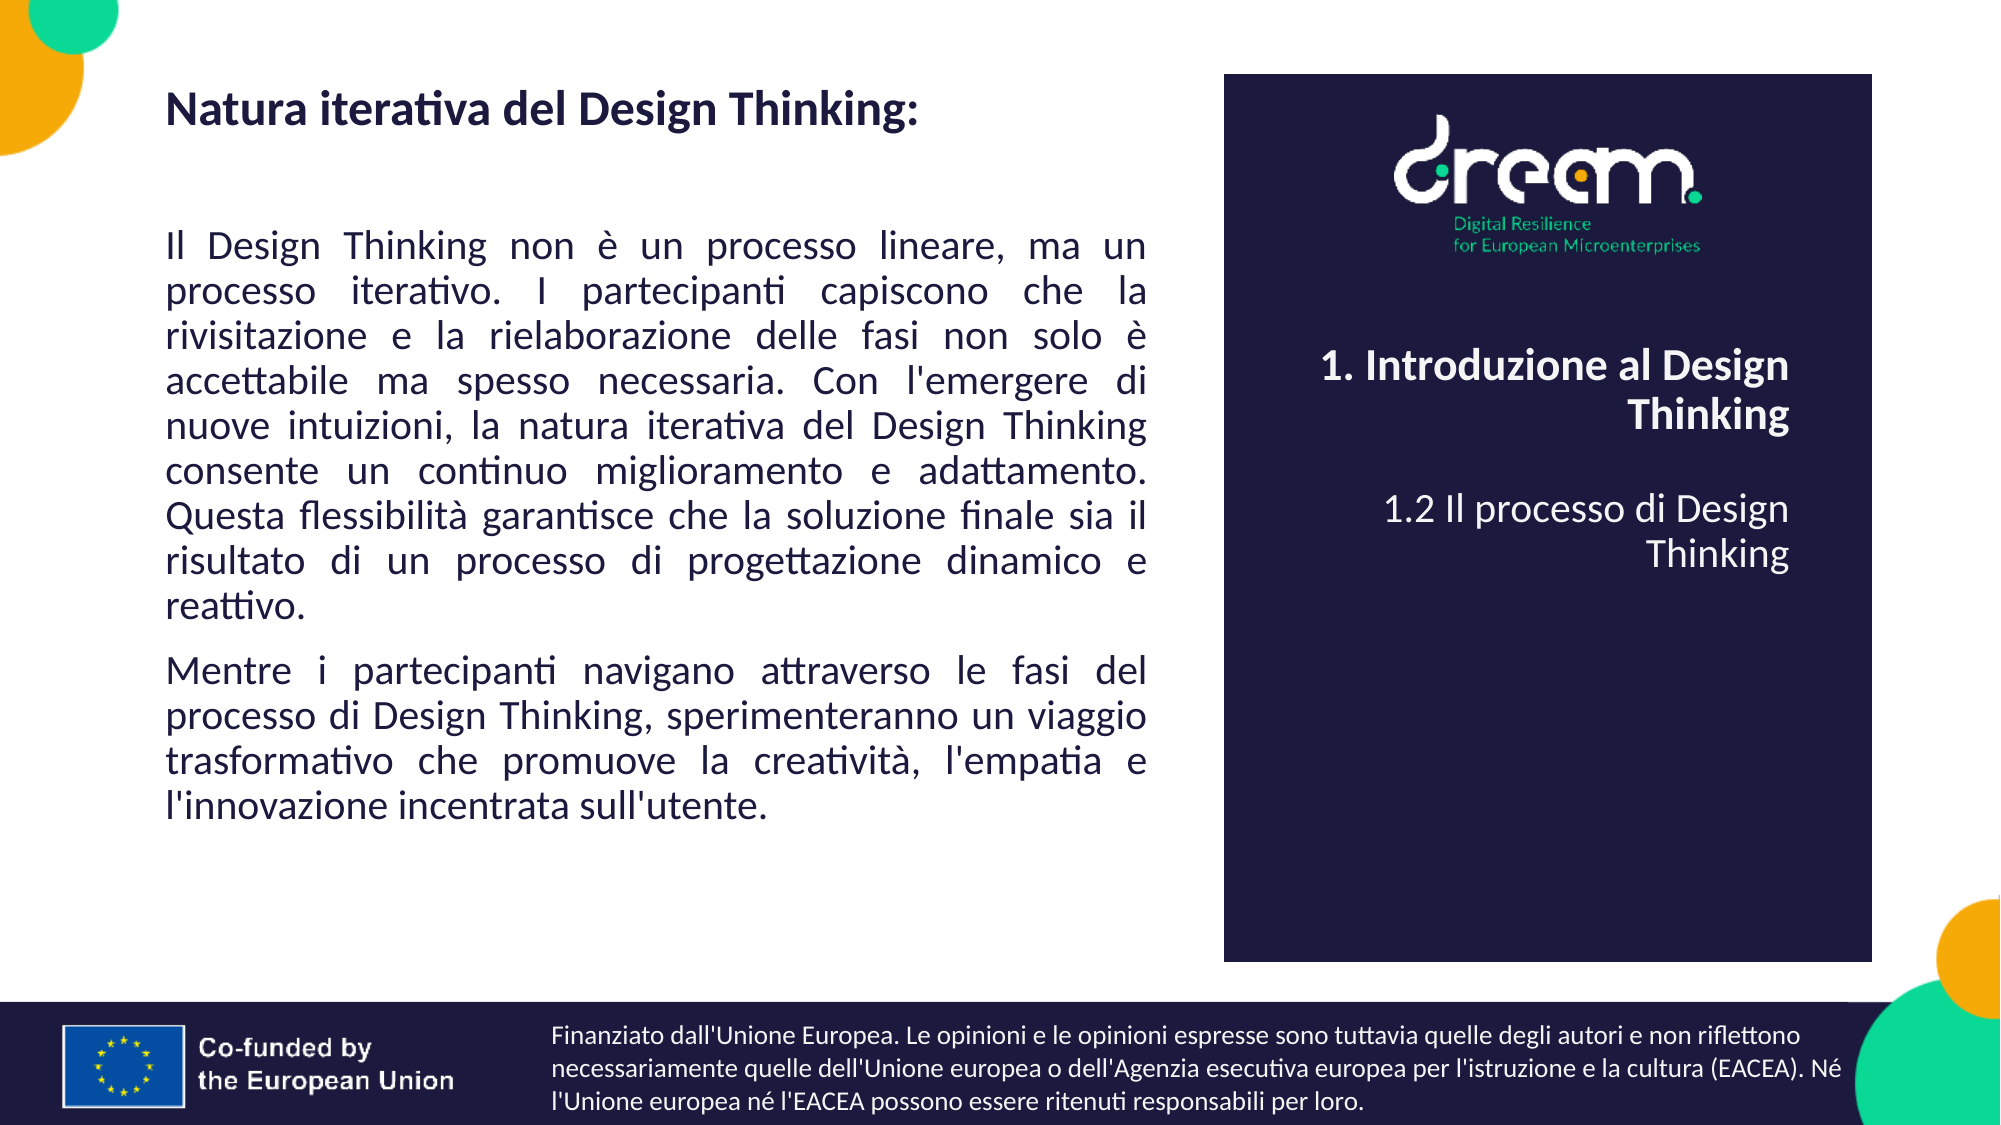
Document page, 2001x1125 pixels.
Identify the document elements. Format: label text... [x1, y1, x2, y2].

picture [1847, 895, 2000, 1125]
list 1. Introduzione al Design Thinking [1290, 293, 1805, 448]
list Natura iterativa del Design Thinking: Il Design Thinking non è un processo lineare, ma un processo iterativo. I partecipanti capiscono che la rivisitazione e la rielaborazione delle fasi non solo è accettabile ma spesso necessaria. Con l'emergere di nuove intuizioni, la natura iterativa del Design Thinking consente un continuo miglioramento e adattamento. Questa flessibilità garantisce che la soluzione finale sia il risultato di un processo di progettazione dinamico e reattivo. Mentre i partecipanti navigano attraverso le fasi del processo di Design Thinking, sperimenteranno un viaggio trasformativo che promuove la creatività, l'empatia e l'innovazione incentrata sull'utente. [150, 75, 1163, 962]
picture [56, 1022, 480, 1112]
picture [1394, 107, 1702, 262]
list 1.2 Il processo di Design Thinking [1290, 478, 1805, 900]
picture [0, 0, 155, 175]
